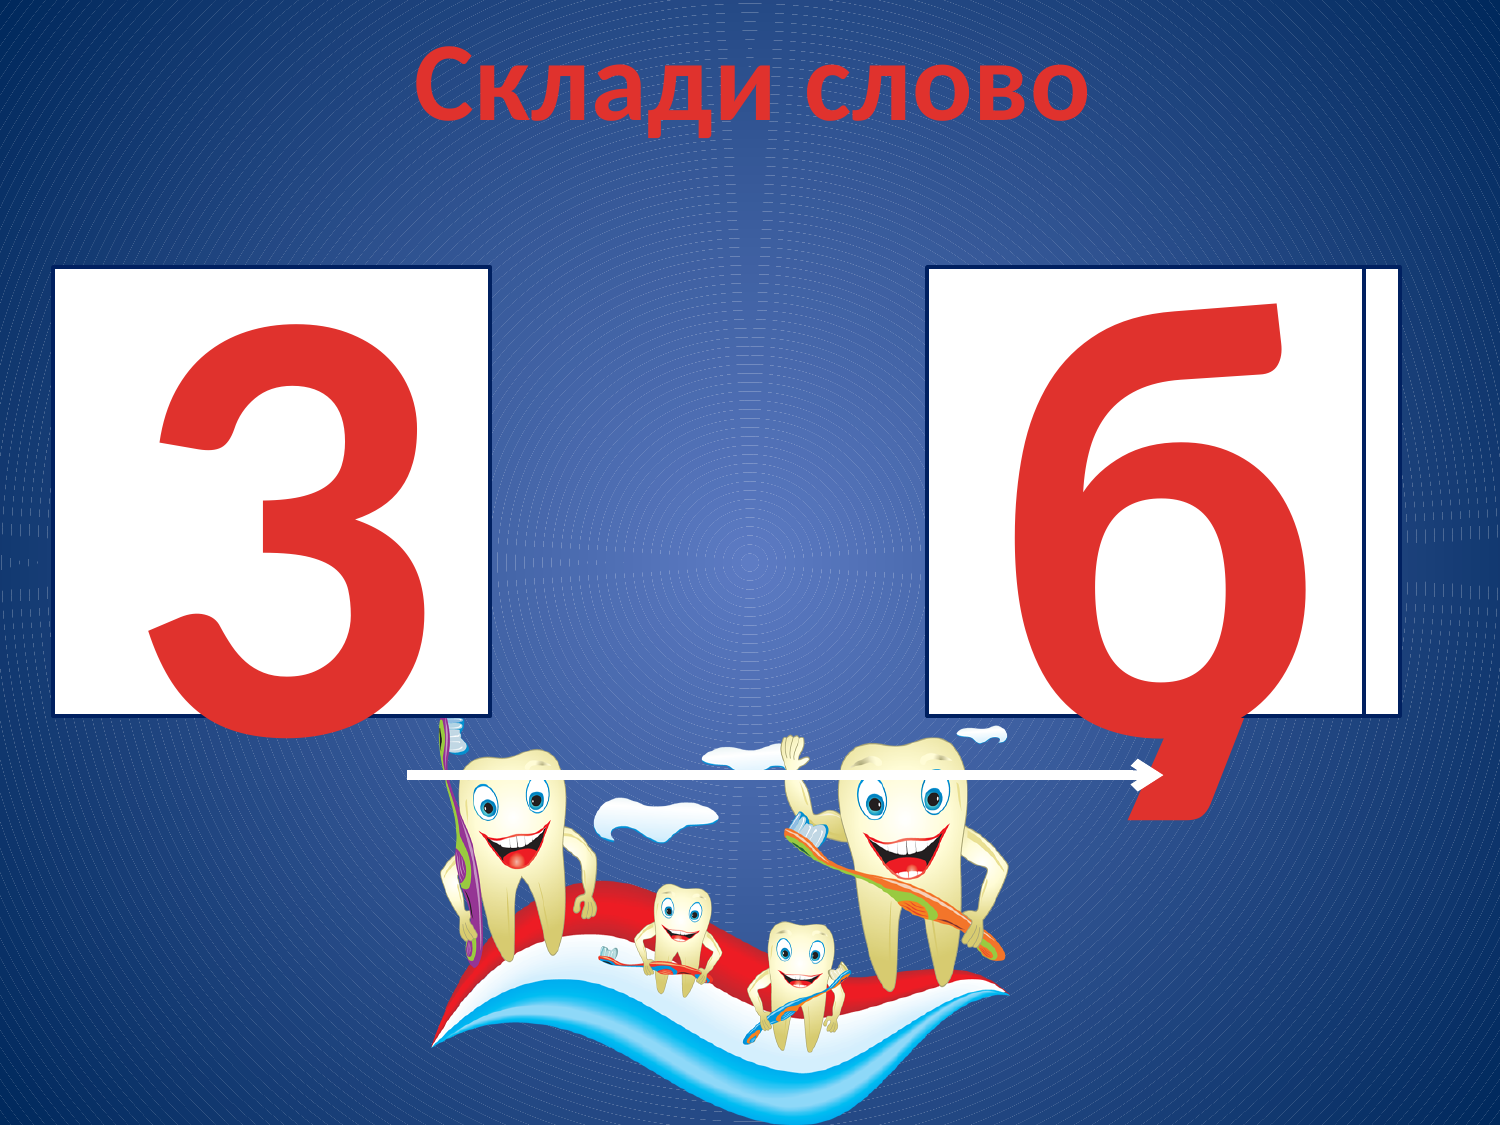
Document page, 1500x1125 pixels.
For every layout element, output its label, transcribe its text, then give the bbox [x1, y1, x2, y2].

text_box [52, 101, 491, 875]
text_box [962, 89, 1400, 863]
picture [430, 776, 1011, 1125]
picture [491, 715, 926, 774]
text_box Склади слово [399, 0, 1108, 150]
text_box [926, 101, 1365, 875]
